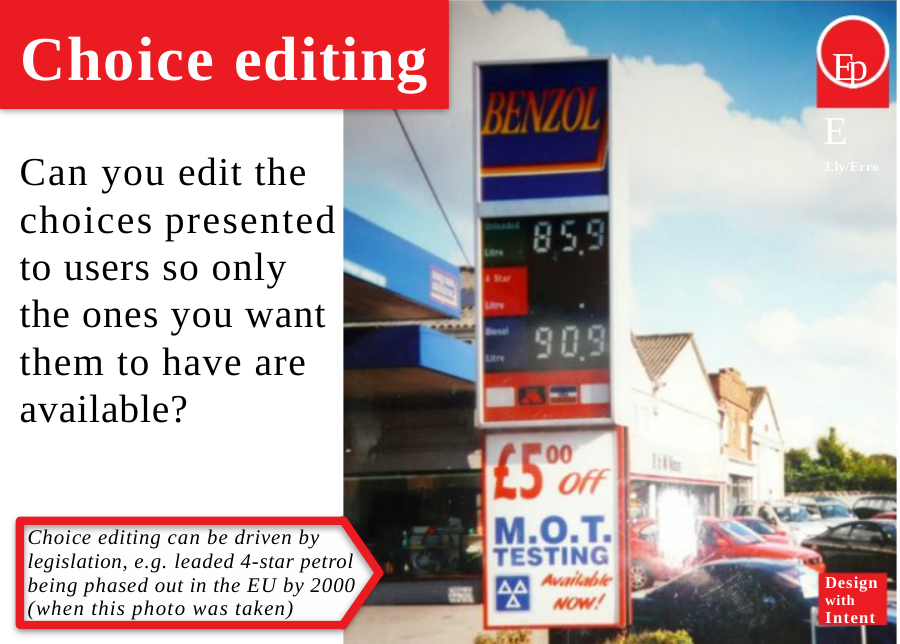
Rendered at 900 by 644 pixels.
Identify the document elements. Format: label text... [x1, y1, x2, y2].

text_box [0, 0, 338, 111]
text_box Choice editing [19, 18, 335, 94]
picture [341, 0, 898, 644]
text_box [17, 519, 335, 628]
text_box Can you edit the choices presented to users so only the ones you want them to have are available? Choice editing can be driven by legislation, e.g. leaded 4-star petrol being phased out in the EU by 2000 (when this photo was taken) [19, 145, 335, 621]
